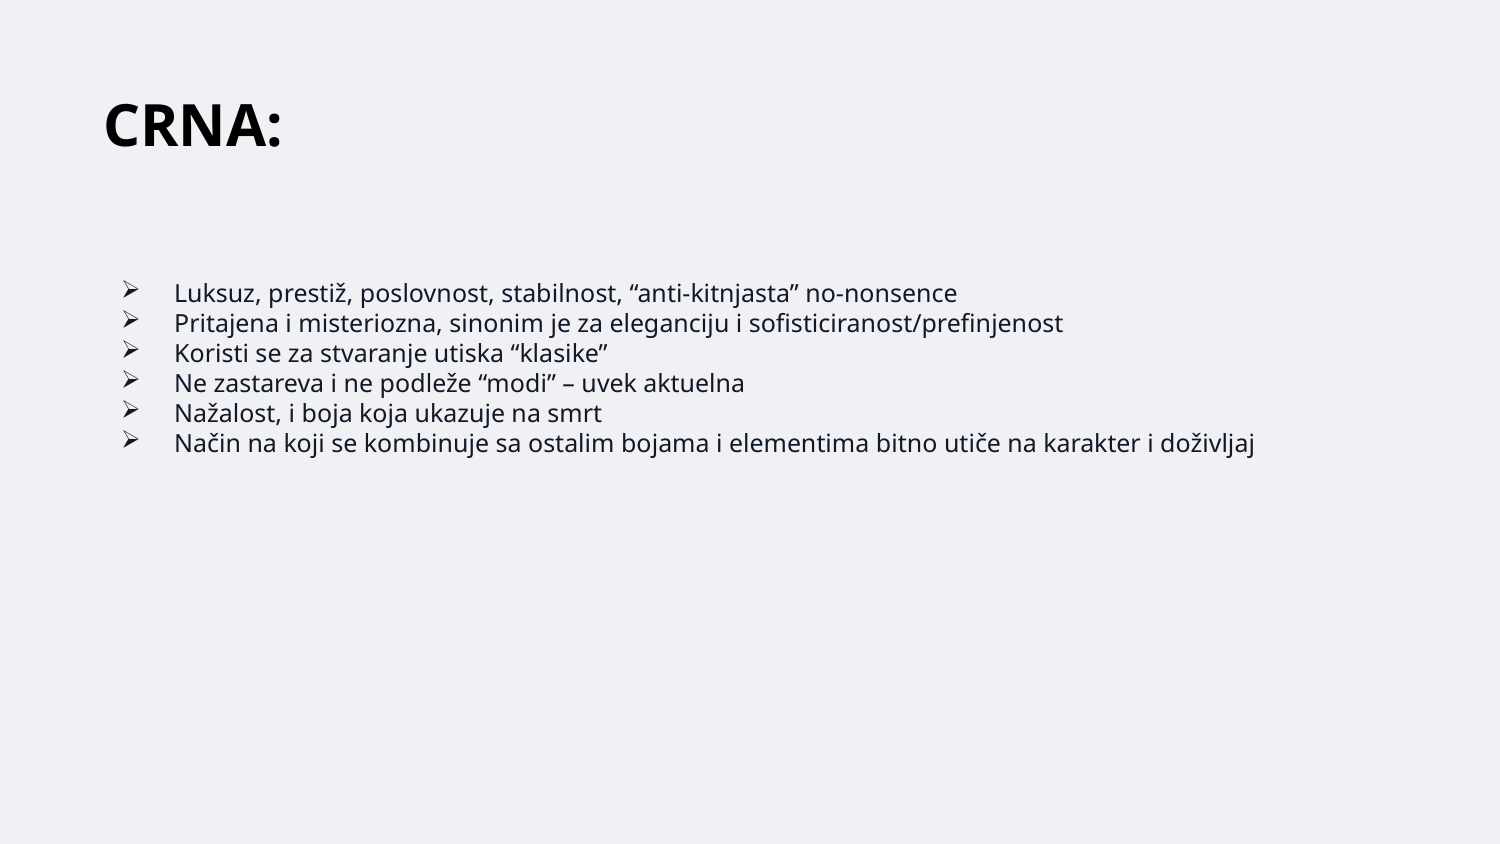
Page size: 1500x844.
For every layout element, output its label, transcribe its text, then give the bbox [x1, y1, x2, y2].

text_box CRNA: [88, 72, 1412, 167]
text_box Luksuz, prestiž, poslovnost, stabilnost, “anti-kitnjasta” no-nonsence Pritajena i misteriozna, sinonim je za eleganciju i sofisticiranost/prefinjenost Koristi se za stvaranje utiska “klasike” Ne zastareva i ne podleže “modi” – uvek aktuelna Nažalost, i boja koja ukazuje na smrt Način na koji se kombinuje sa ostalim bojama i elementima bitno utiče na karakter i doživljaj [88, 227, 1412, 750]
